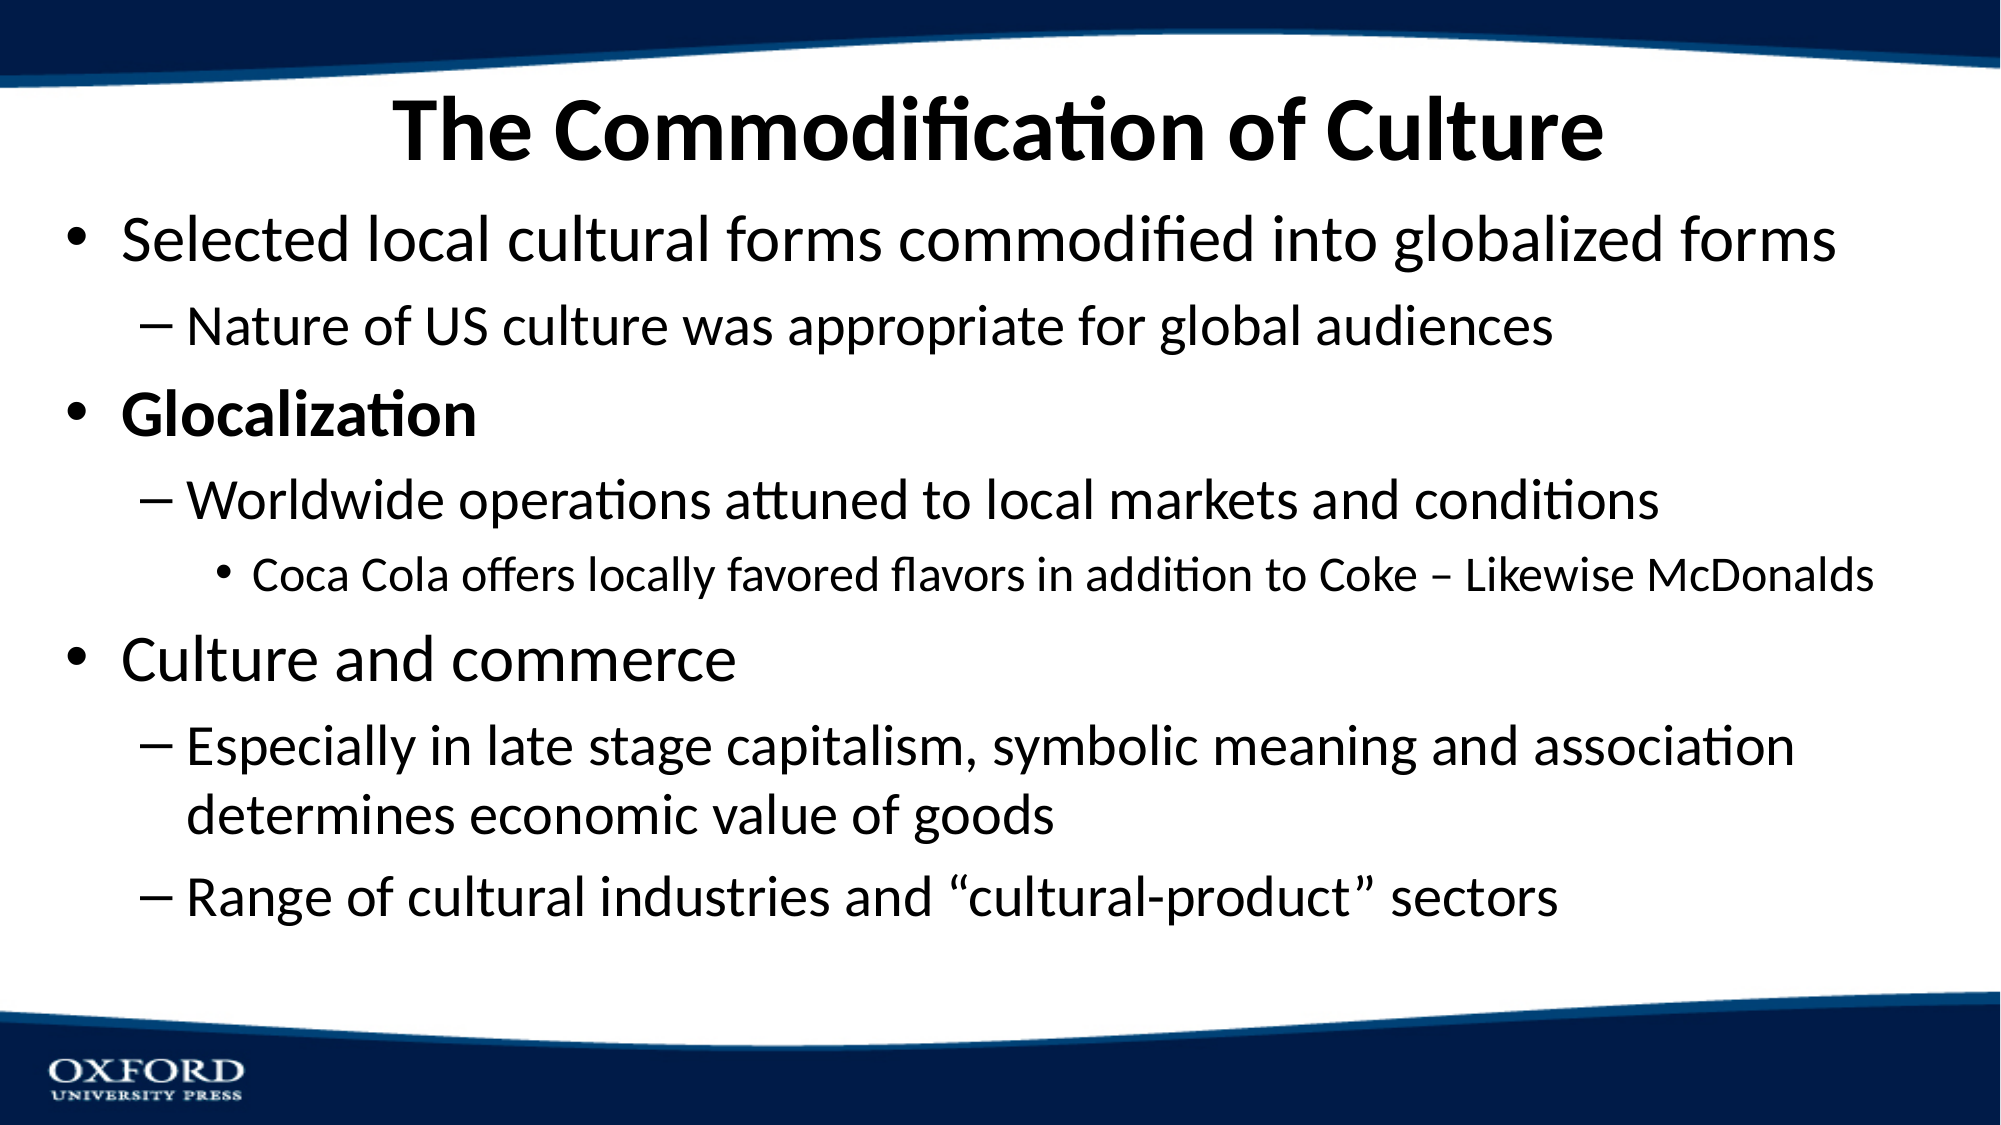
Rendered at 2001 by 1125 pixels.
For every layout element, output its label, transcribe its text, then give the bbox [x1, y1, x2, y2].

picture [0, 0, 2001, 1125]
title The Commodification of Culture [50, 59, 1950, 188]
list Selected local cultural forms commodified into globalized forms Nature of US culture was appropriate for global audiences Glocalization Worldwide operations attuned to local markets and conditions Coca Cola offers locally favored flavors in addition to Coke – Likewise McDonalds Culture and commerce Especially in late stage capitalism, symbolic meaning and association determines economic value of goods Range of cultural industries and “cultural-product” sectors [50, 188, 1950, 1013]
